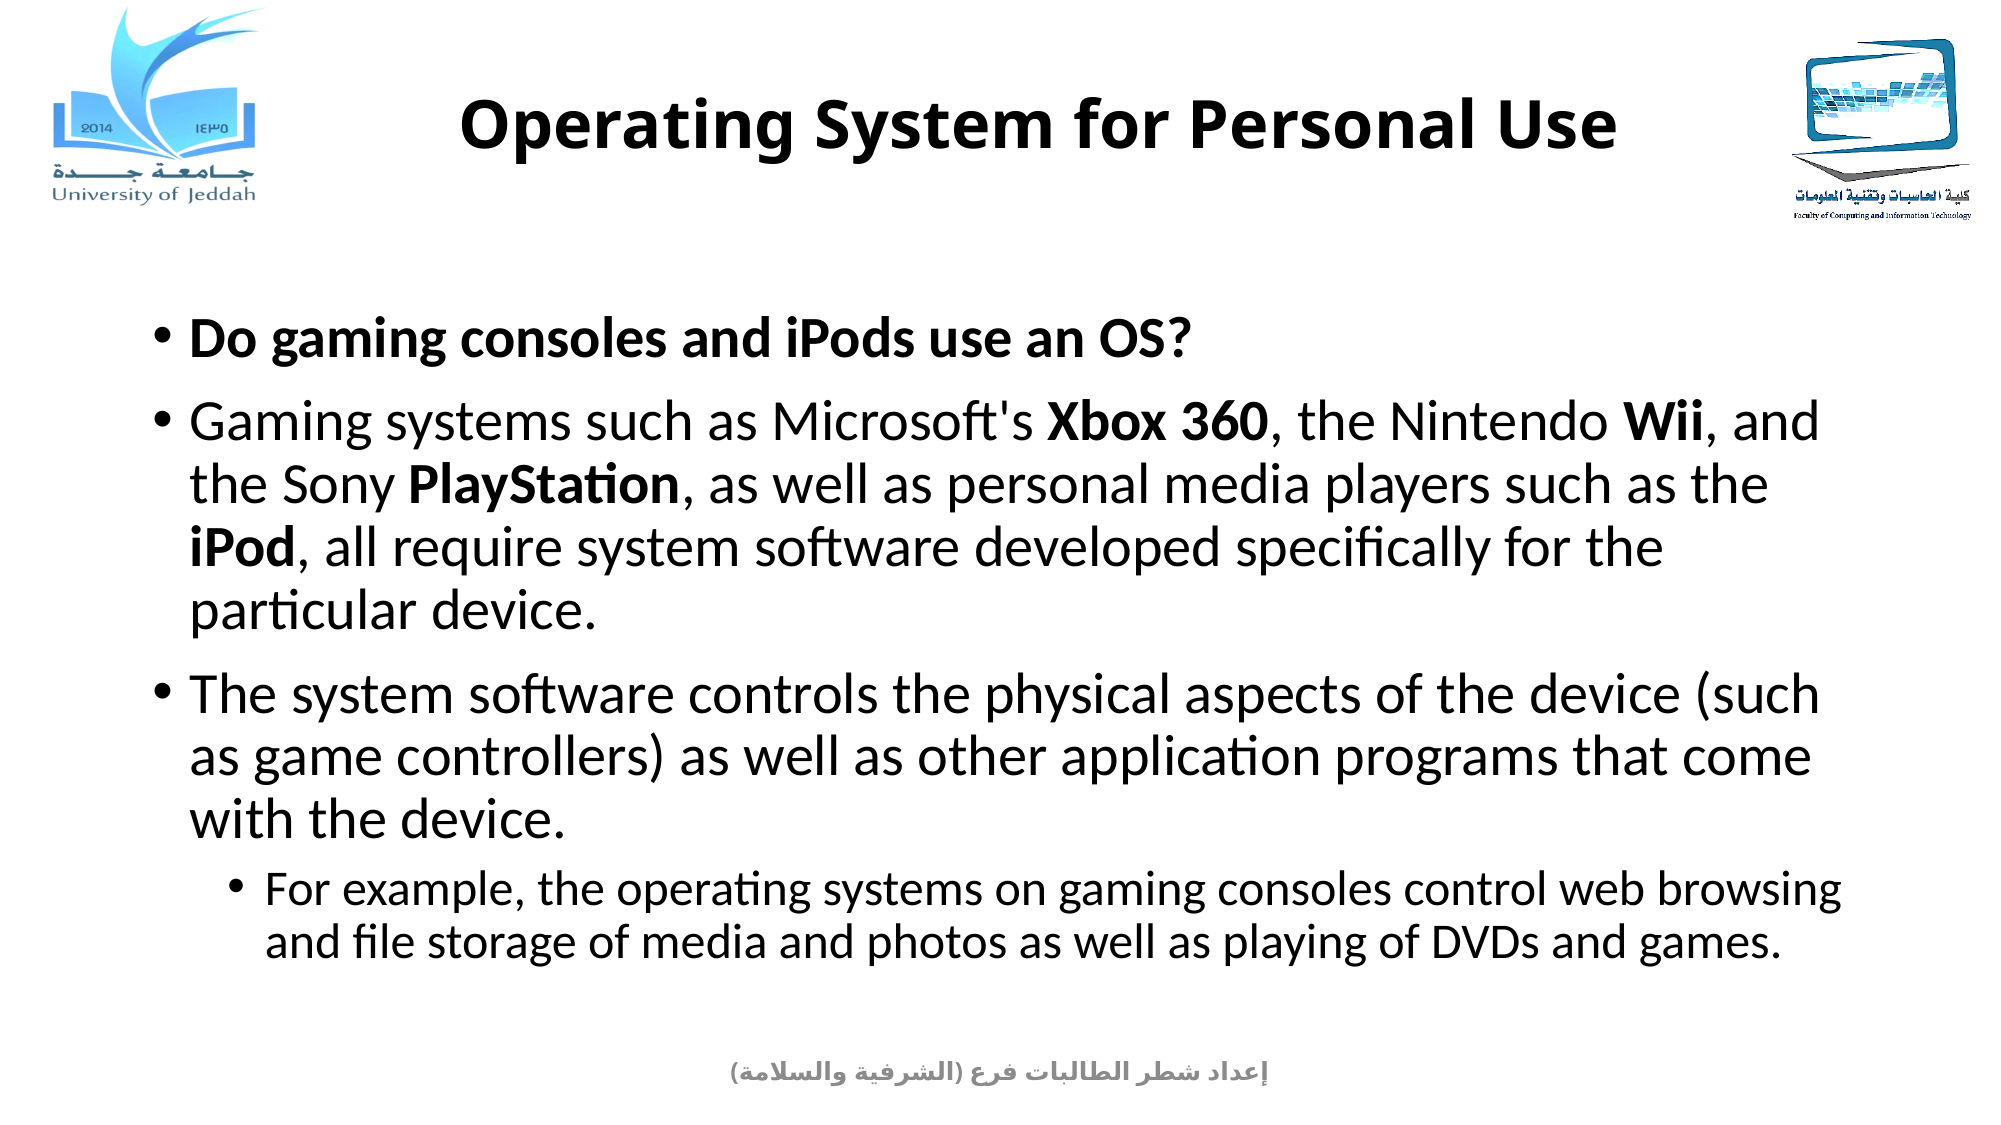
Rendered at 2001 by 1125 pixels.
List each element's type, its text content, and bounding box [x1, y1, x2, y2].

text_box Operating System for Personal Use [286, 32, 2000, 212]
picture [1777, 33, 1978, 232]
list Do gaming consoles and iPods use an OS? Gaming systems such as Microsoft's Xbox 360, the Nintendo Wii, and the Sony PlayStation, as well as personal media players such as the iPod, all require system software developed specifically for the particular device. The system software controls the physical aspects of the device (such as game controllers) as well as other application programs that come with the device. For example, the operating systems on gaming consoles control web browsing and file storage of media and photos as well as playing of DVDs and games. [137, 299, 1863, 1014]
picture [25, 2, 286, 212]
footer إعداد شطر الطالبات فرع (الشرفية والسلامة) [662, 1042, 1338, 1103]
